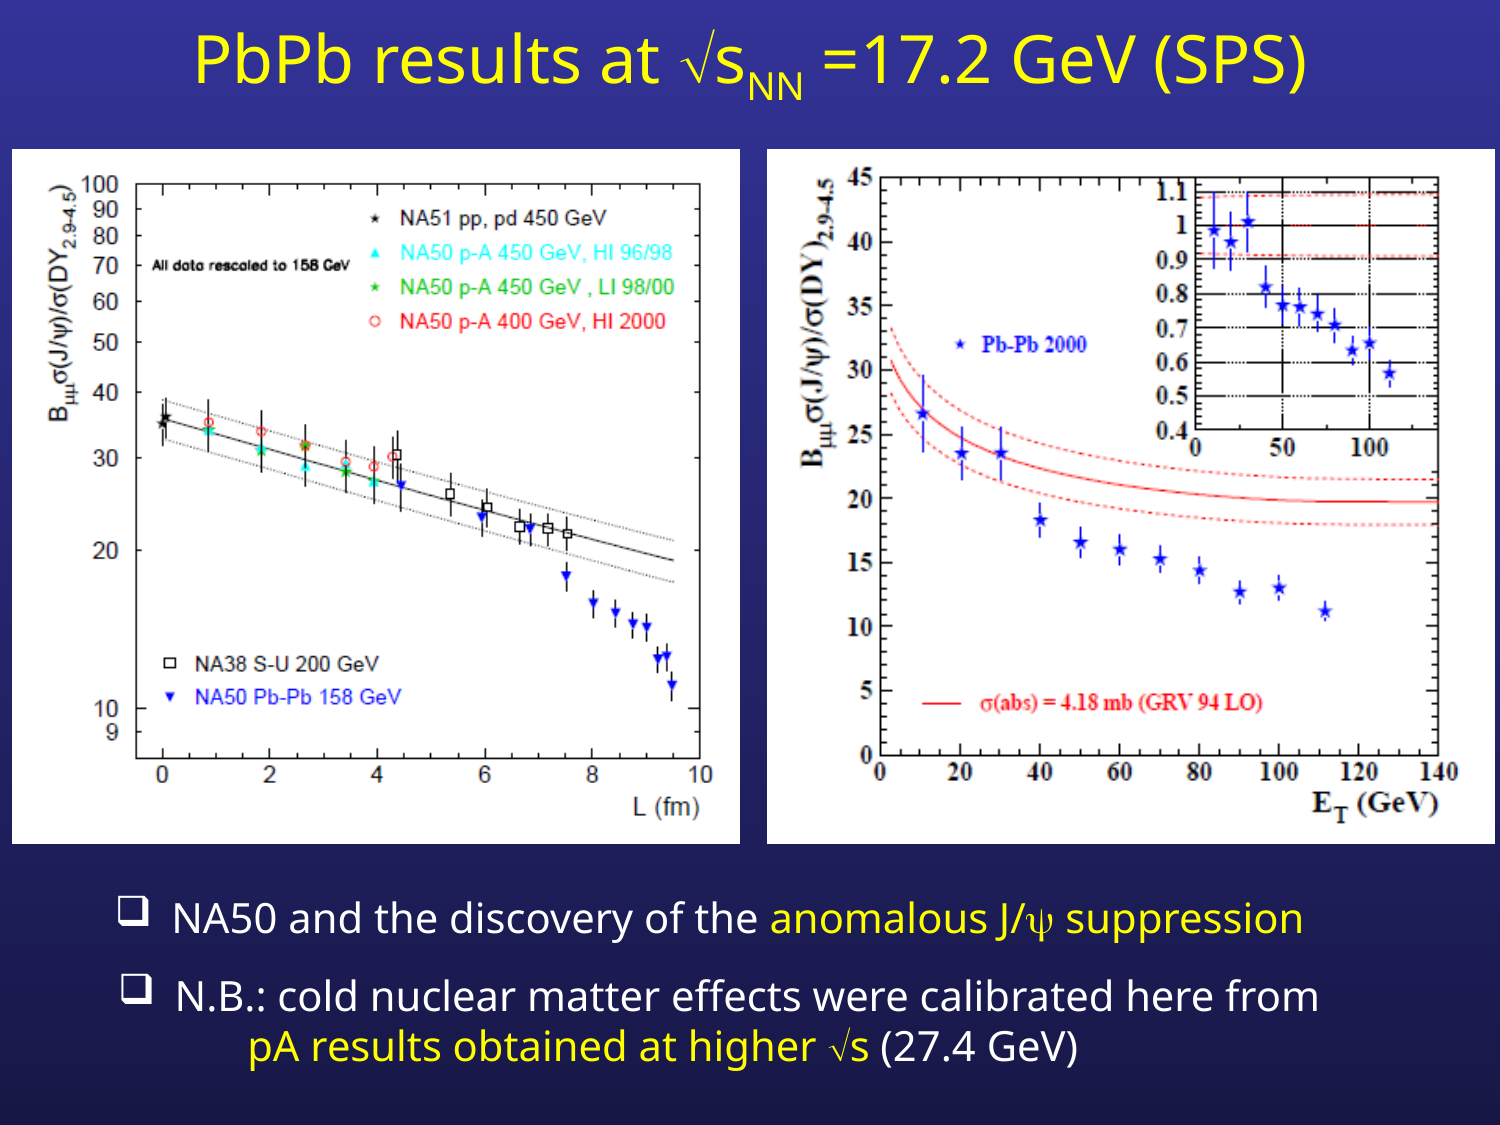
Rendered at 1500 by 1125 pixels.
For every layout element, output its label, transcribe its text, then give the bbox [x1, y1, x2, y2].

text_box NA50 and the discovery of the anomalous J/ suppression [100, 884, 1320, 950]
picture [12, 149, 740, 844]
text_box N.B.: cold nuclear matter effects were calibrated here from pA results obtained at higher s (27.4 GeV) [103, 962, 1336, 1078]
title PbPb results at sNN =17.2 GeV (SPS) [75, 0, 1425, 138]
picture [767, 149, 1495, 844]
